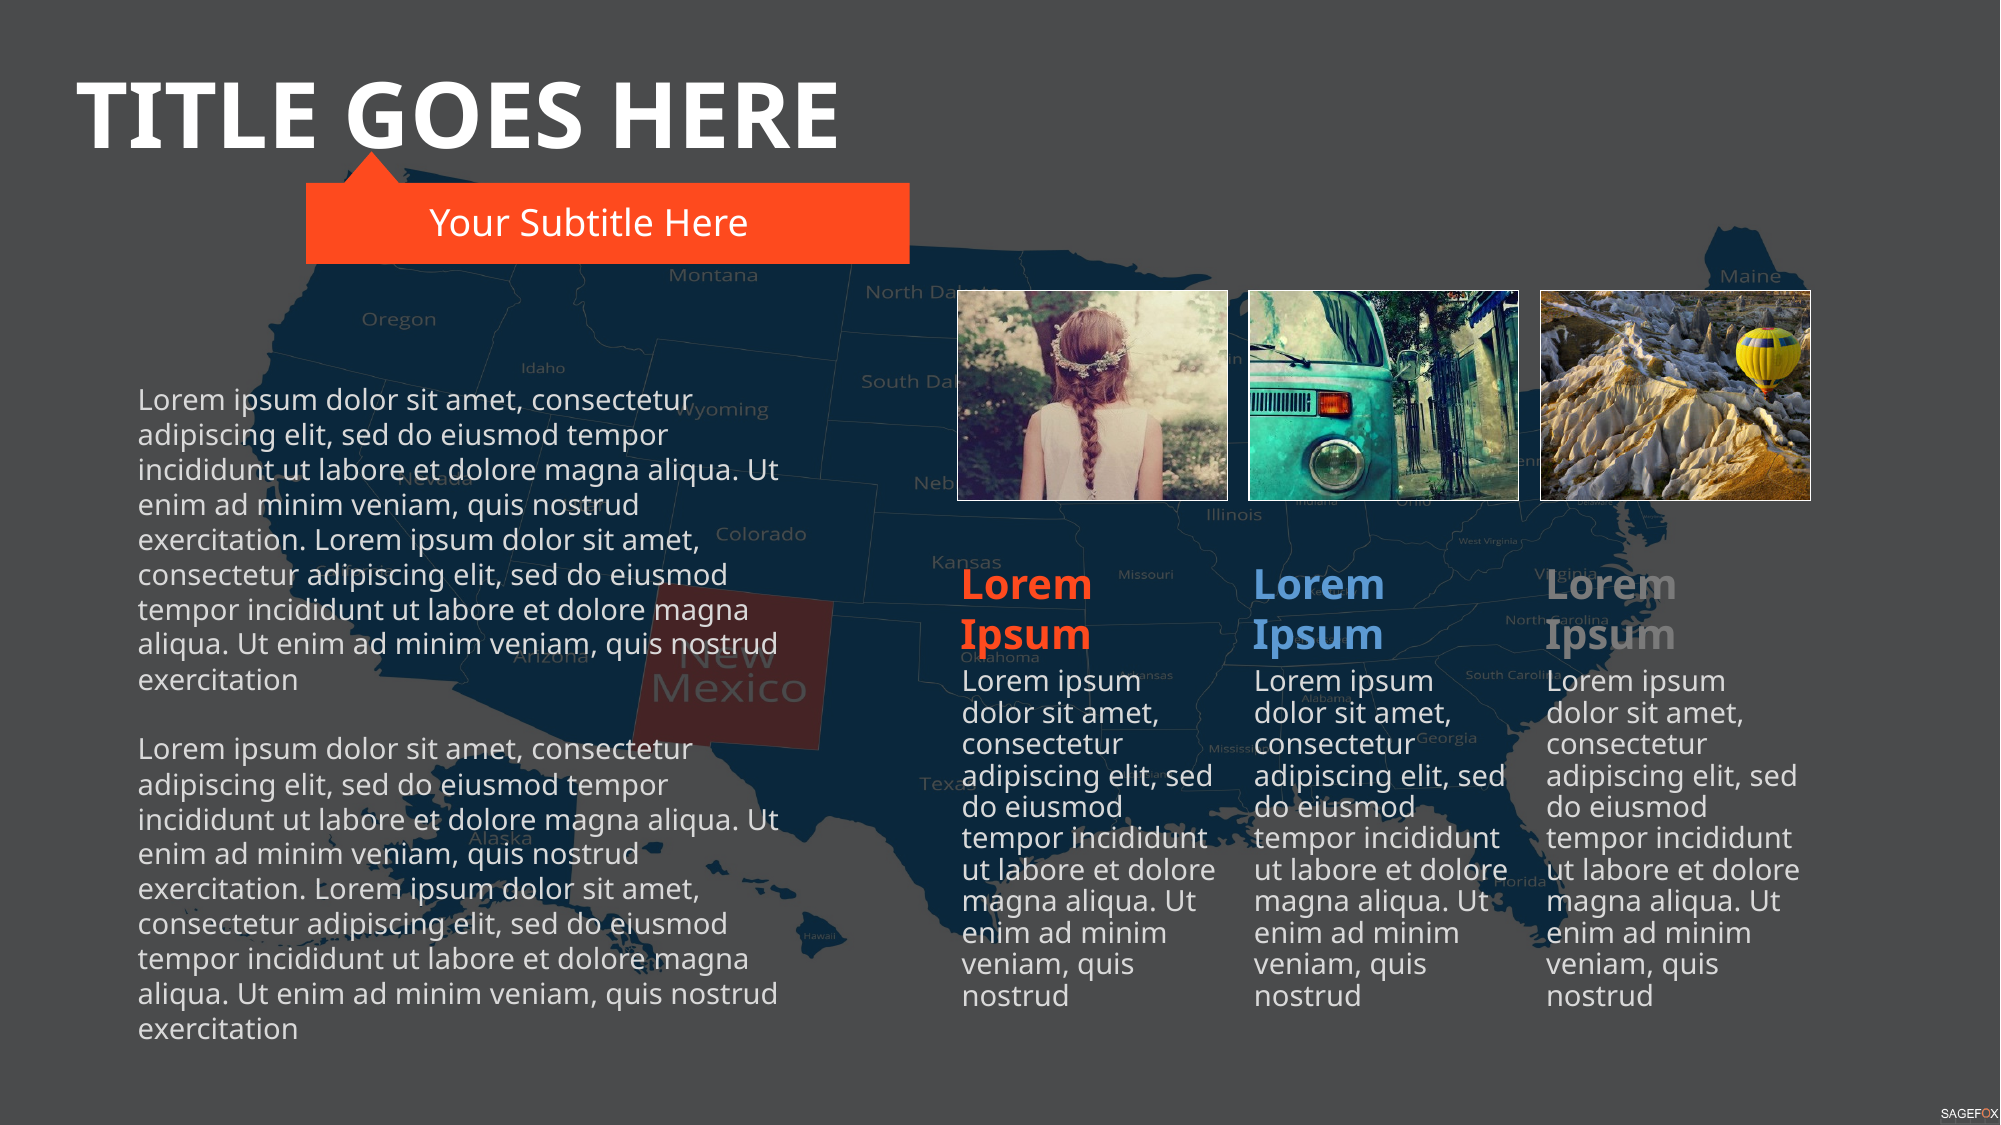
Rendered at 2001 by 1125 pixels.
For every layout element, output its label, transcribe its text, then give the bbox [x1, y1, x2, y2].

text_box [945, 550, 1223, 1000]
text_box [1530, 550, 1807, 1000]
text_box [956, 290, 1228, 502]
text_box [1540, 290, 1812, 502]
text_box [306, 151, 910, 264]
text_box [1237, 550, 1515, 1000]
text_box [1248, 290, 1520, 502]
picture [1940, 0, 2001, 1125]
text_box TITLE GOES HERE [60, 49, 965, 175]
text_box Lorem ipsum dolor sit amet, consectetur adipiscing elit, sed do eiusmod tempor incididunt ut labore et dolore magna aliqua. Ut enim ad minim veniam, quis nostrud exercitation. Lorem ipsum dolor sit amet, consectetur adipiscing elit, sed do eiusmod tempor incididunt ut labore et dolore magna aliqua. Ut enim ad minim veniam, quis nostrud exercitation Lorem ipsum dolor sit amet, consectetur adipiscing elit, sed do eiusmod tempor incididunt ut labore et dolore magna aliqua. Ut enim ad minim veniam, quis nostrud exercitation. Lorem ipsum dolor sit amet, consectetur adipiscing elit, sed do eiusmod tempor incididunt ut labore et dolore magna aliqua. Ut enim ad minim veniam, quis nostrud exercitation [122, 373, 798, 1125]
